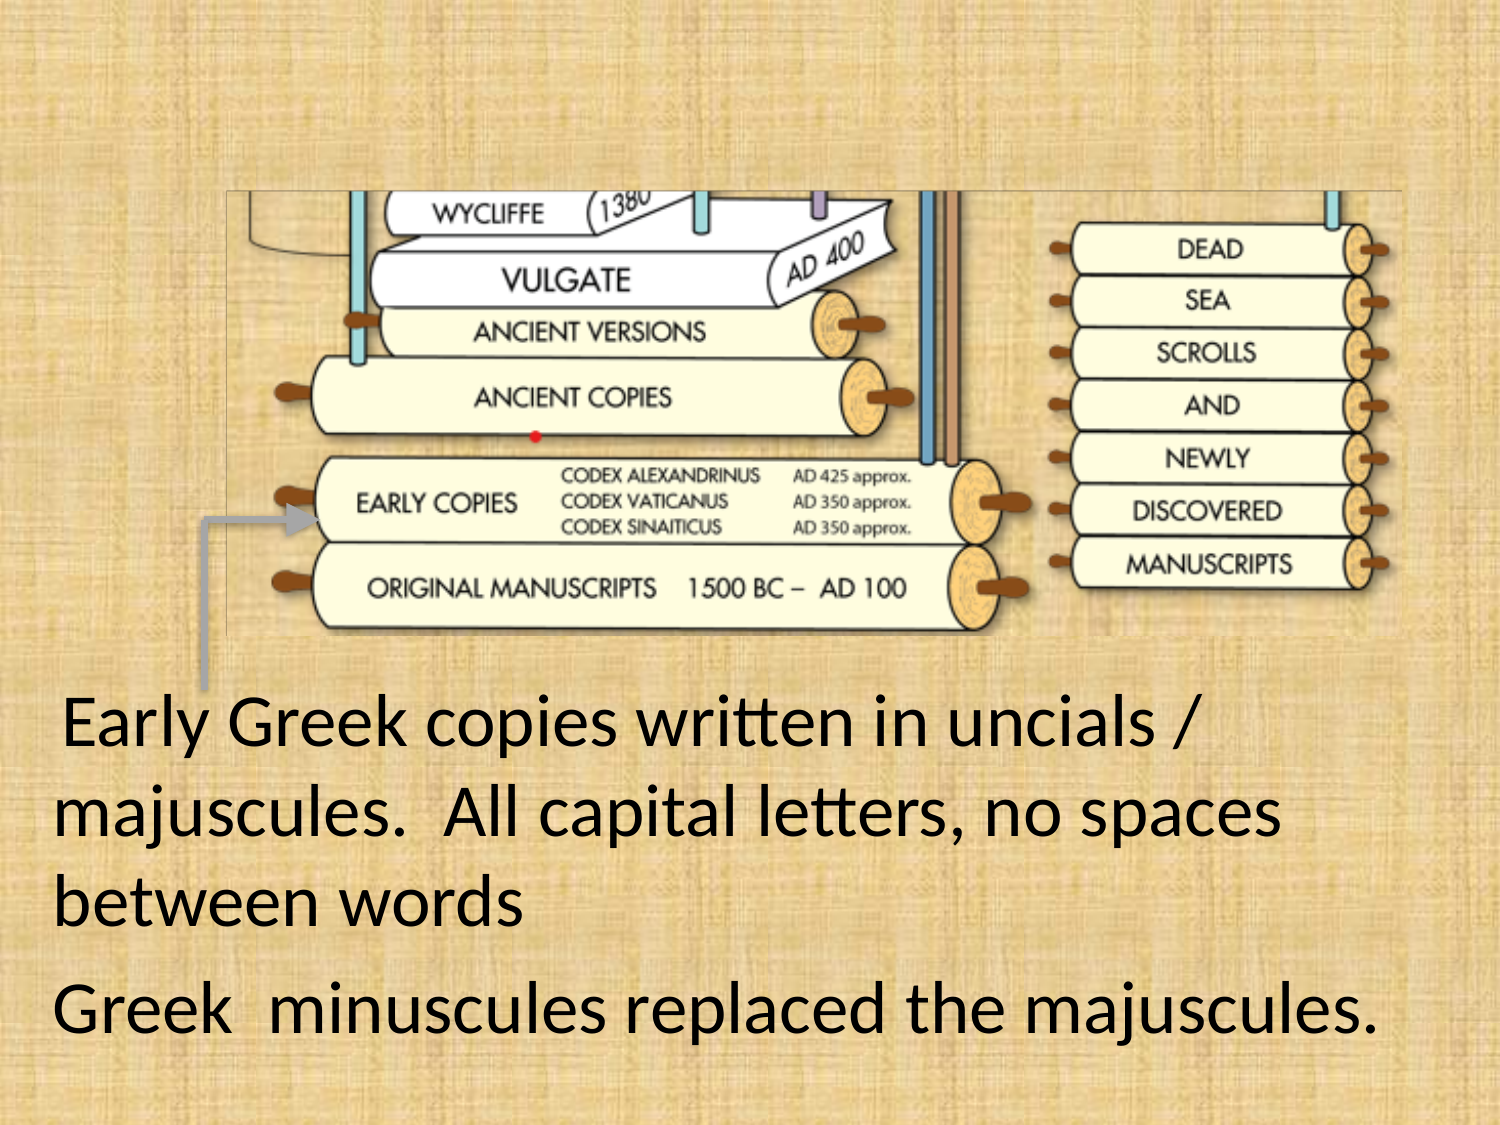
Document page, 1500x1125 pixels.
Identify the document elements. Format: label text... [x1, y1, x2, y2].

text_box Greek minuscules replaced the majuscules. [38, 951, 1482, 1102]
picture [0, 0, 1500, 1125]
text_box Early Greek copies written in uncials / majuscules. All capital letters, no spaces between words [38, 663, 1500, 949]
